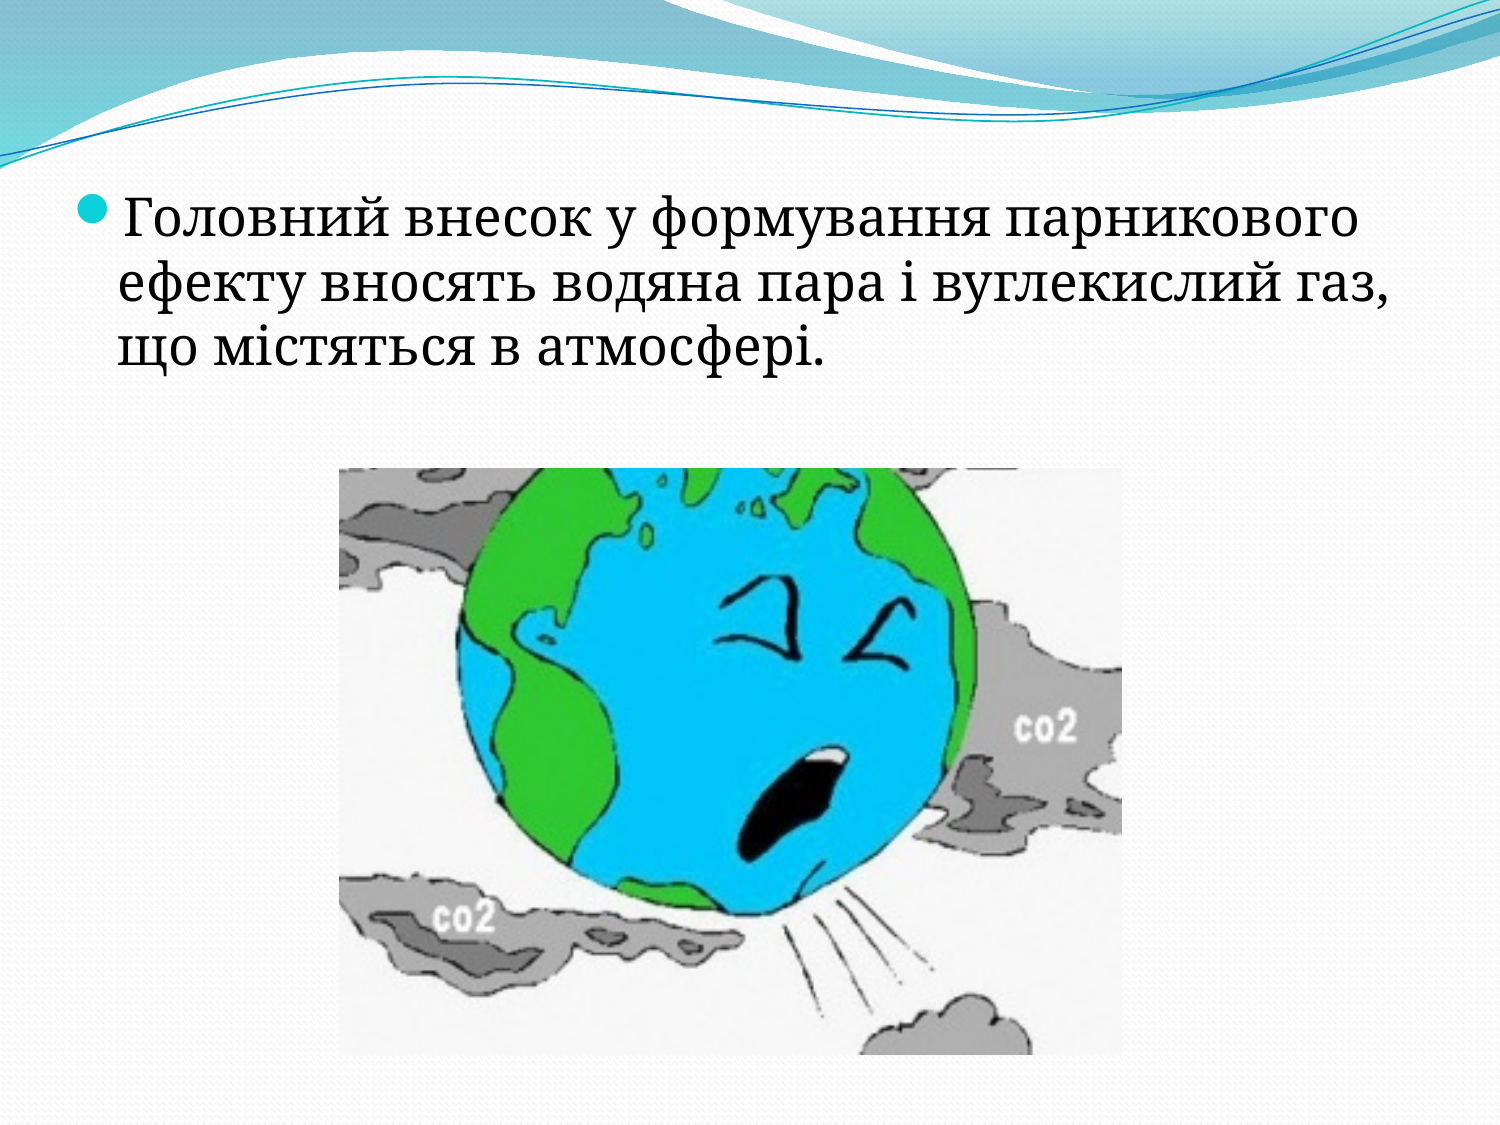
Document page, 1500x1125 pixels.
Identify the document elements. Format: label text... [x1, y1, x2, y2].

list Головний внесок у формування парникового ефекту вносять водяна пара і вуглекислий газ, що містяться в атмосфері. [58, 175, 1409, 386]
picture [339, 468, 1122, 1055]
